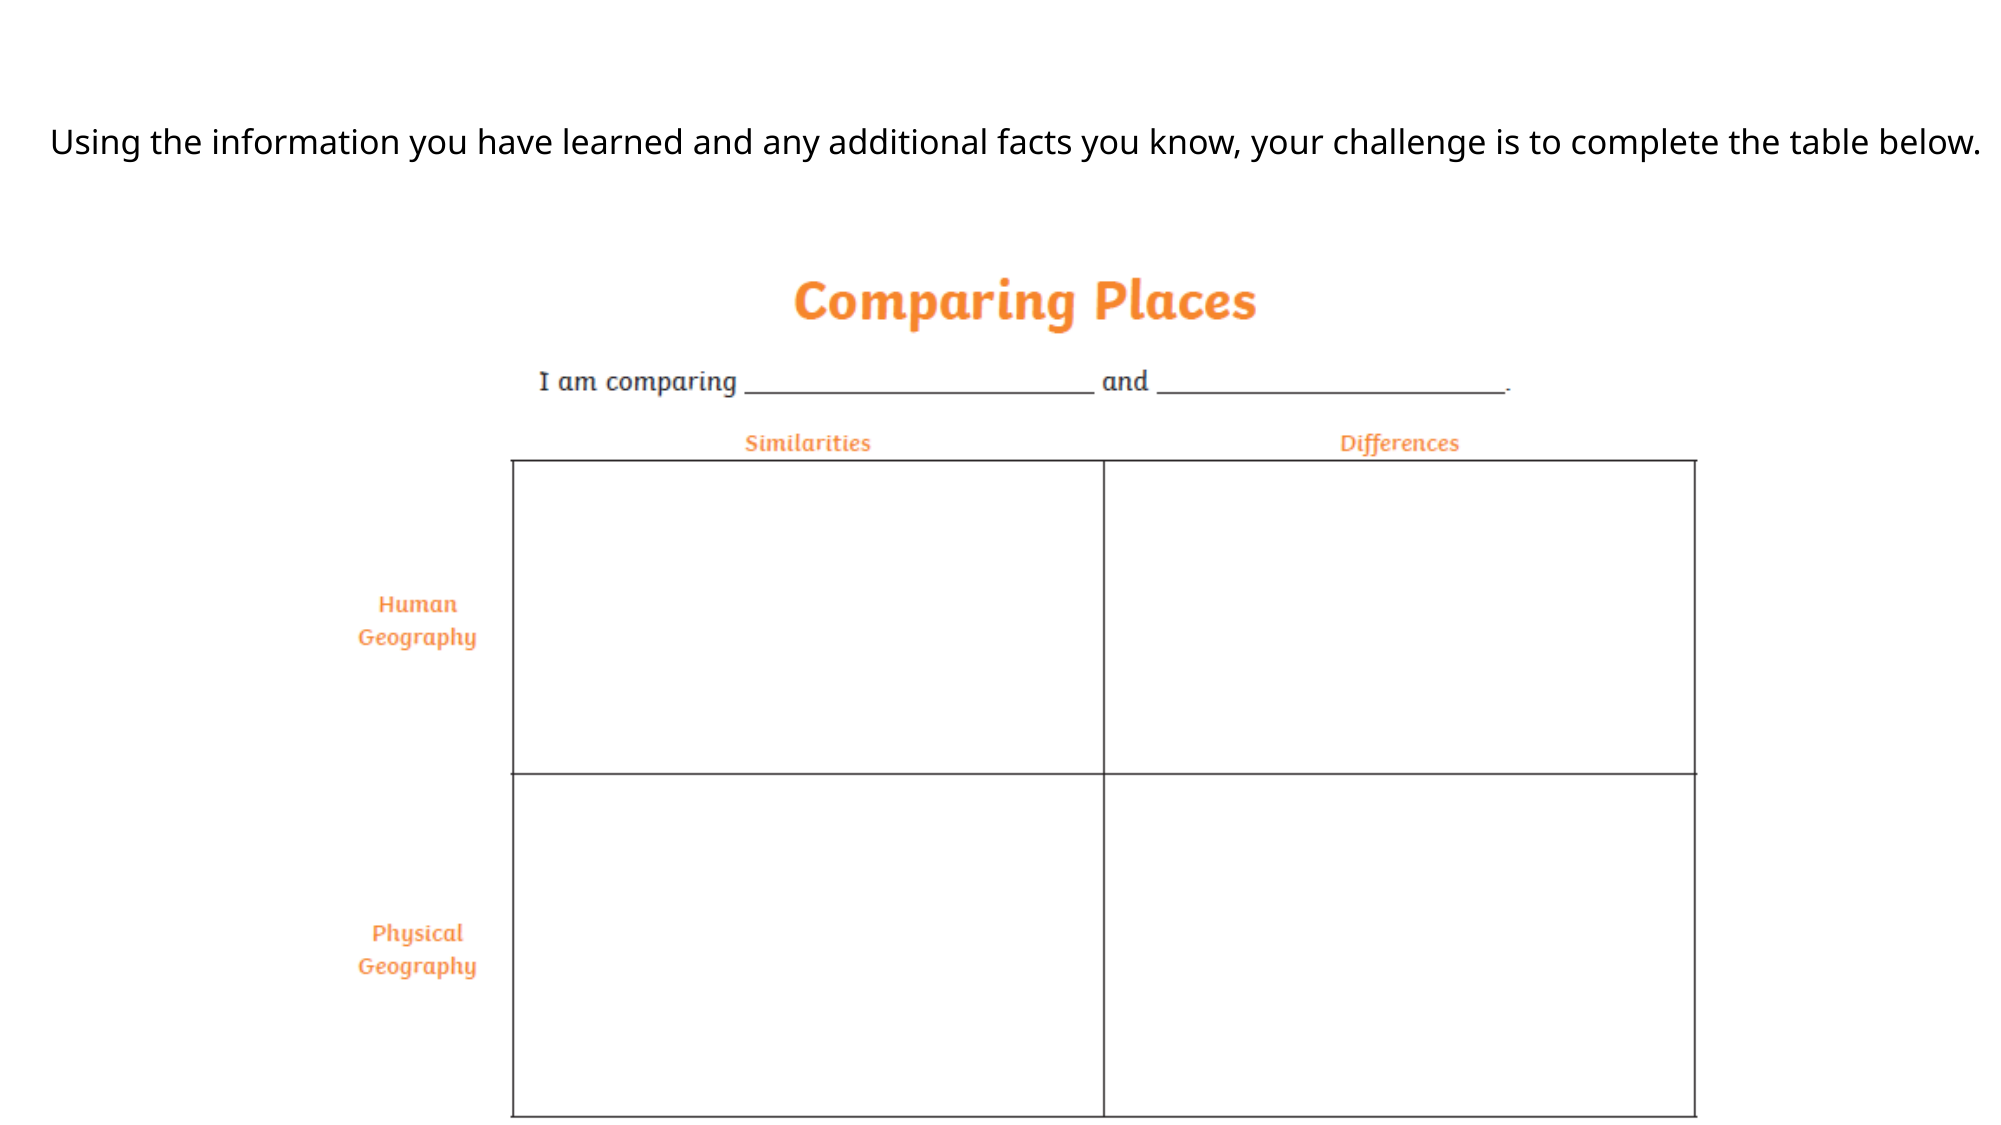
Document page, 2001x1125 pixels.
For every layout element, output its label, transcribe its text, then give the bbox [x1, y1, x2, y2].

title Using the information you have learned and any additional facts you know, your challenge is to complete the table below. [34, 98, 2000, 189]
picture [329, 273, 1706, 1125]
